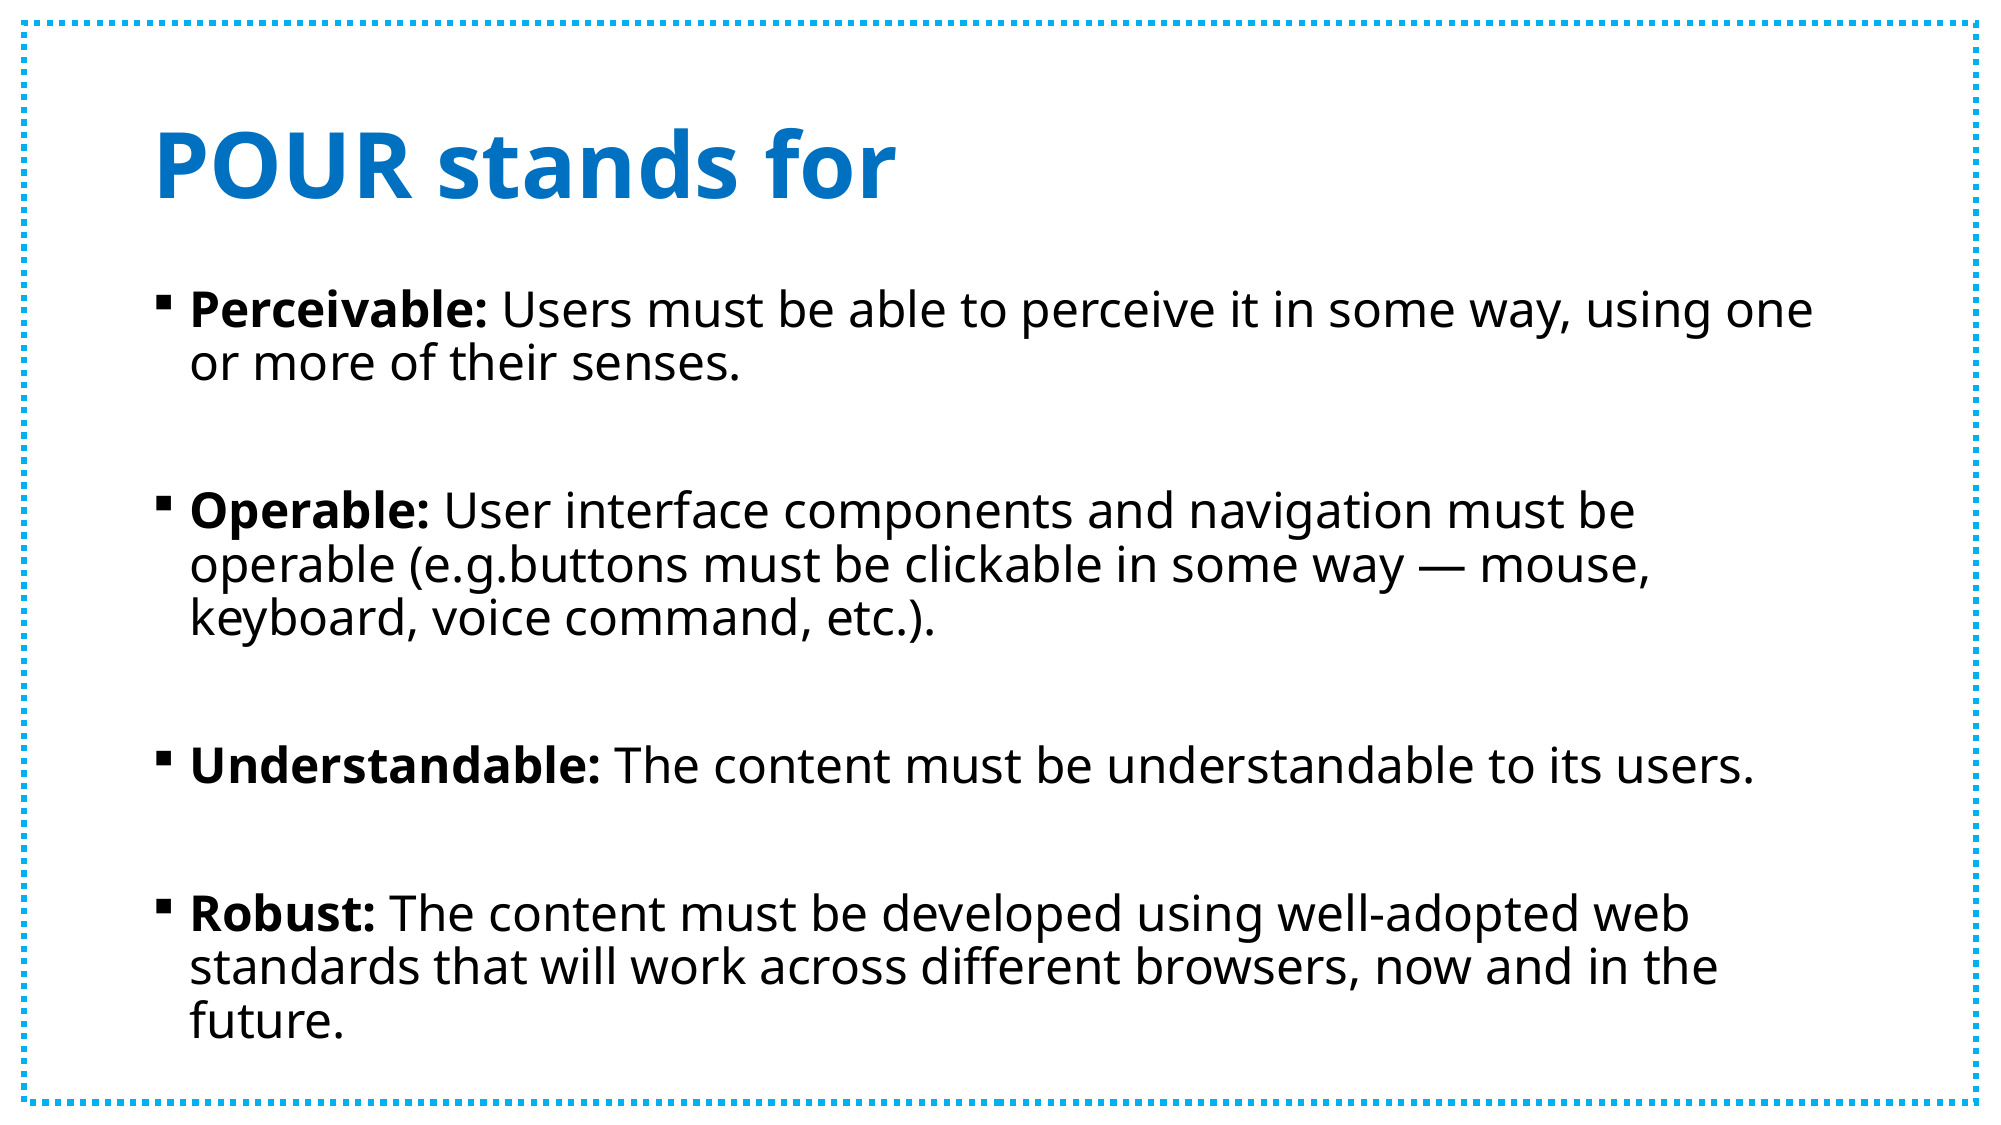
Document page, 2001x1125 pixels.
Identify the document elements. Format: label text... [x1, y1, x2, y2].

list Perceivable: Users must be able to perceive it in some way, using one or more of their senses. Operable: User interface components and navigation must be operable (e.g.buttons must be clickable in some way — mouse, keyboard, voice command, etc.). Understandable: The content must be understandable to its users. Robust: The content must be developed using well-adopted web standards that will work across different browsers, now and in the future. [137, 277, 1863, 1066]
title POUR stands for [137, 59, 1863, 277]
